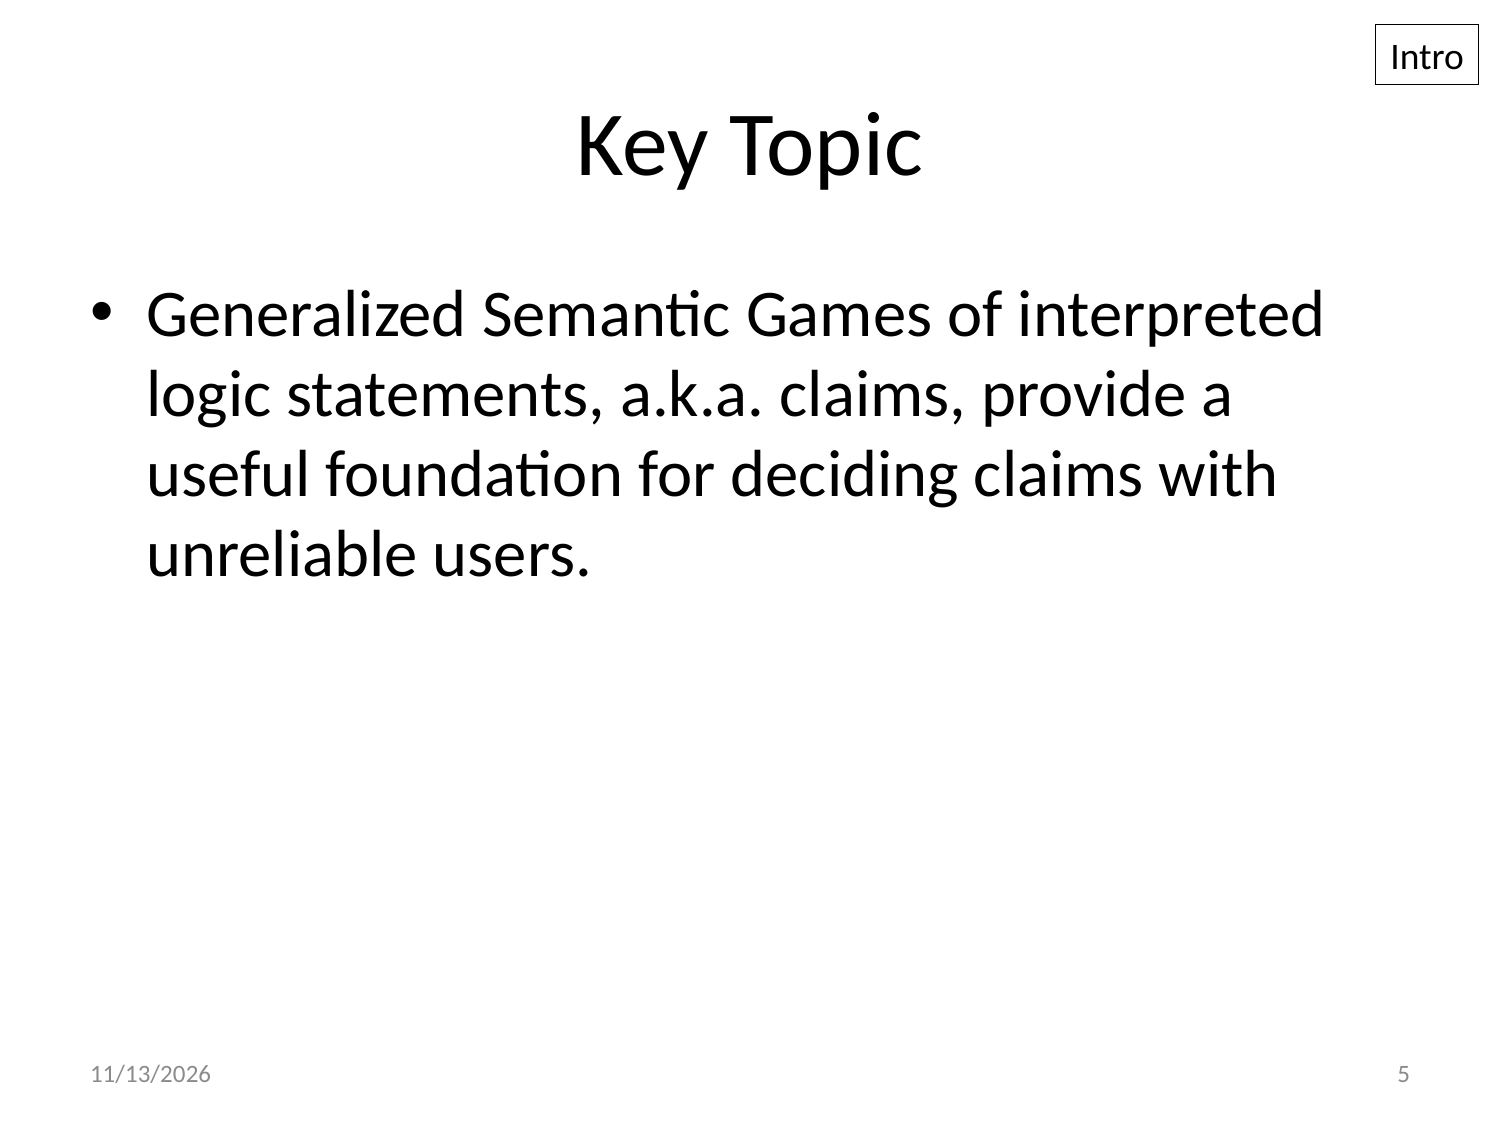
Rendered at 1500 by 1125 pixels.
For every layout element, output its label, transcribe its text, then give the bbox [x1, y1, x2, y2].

text_box Intro [1375, 24, 1479, 85]
slide_number 5 [1074, 1042, 1425, 1103]
title Key Topic [75, 45, 1425, 233]
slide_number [75, 1042, 425, 1103]
list Generalized Semantic Games of interpreted logic statements, a.k.a. claims, provide a useful foundation for deciding claims with unreliable users. [75, 262, 1425, 1005]
